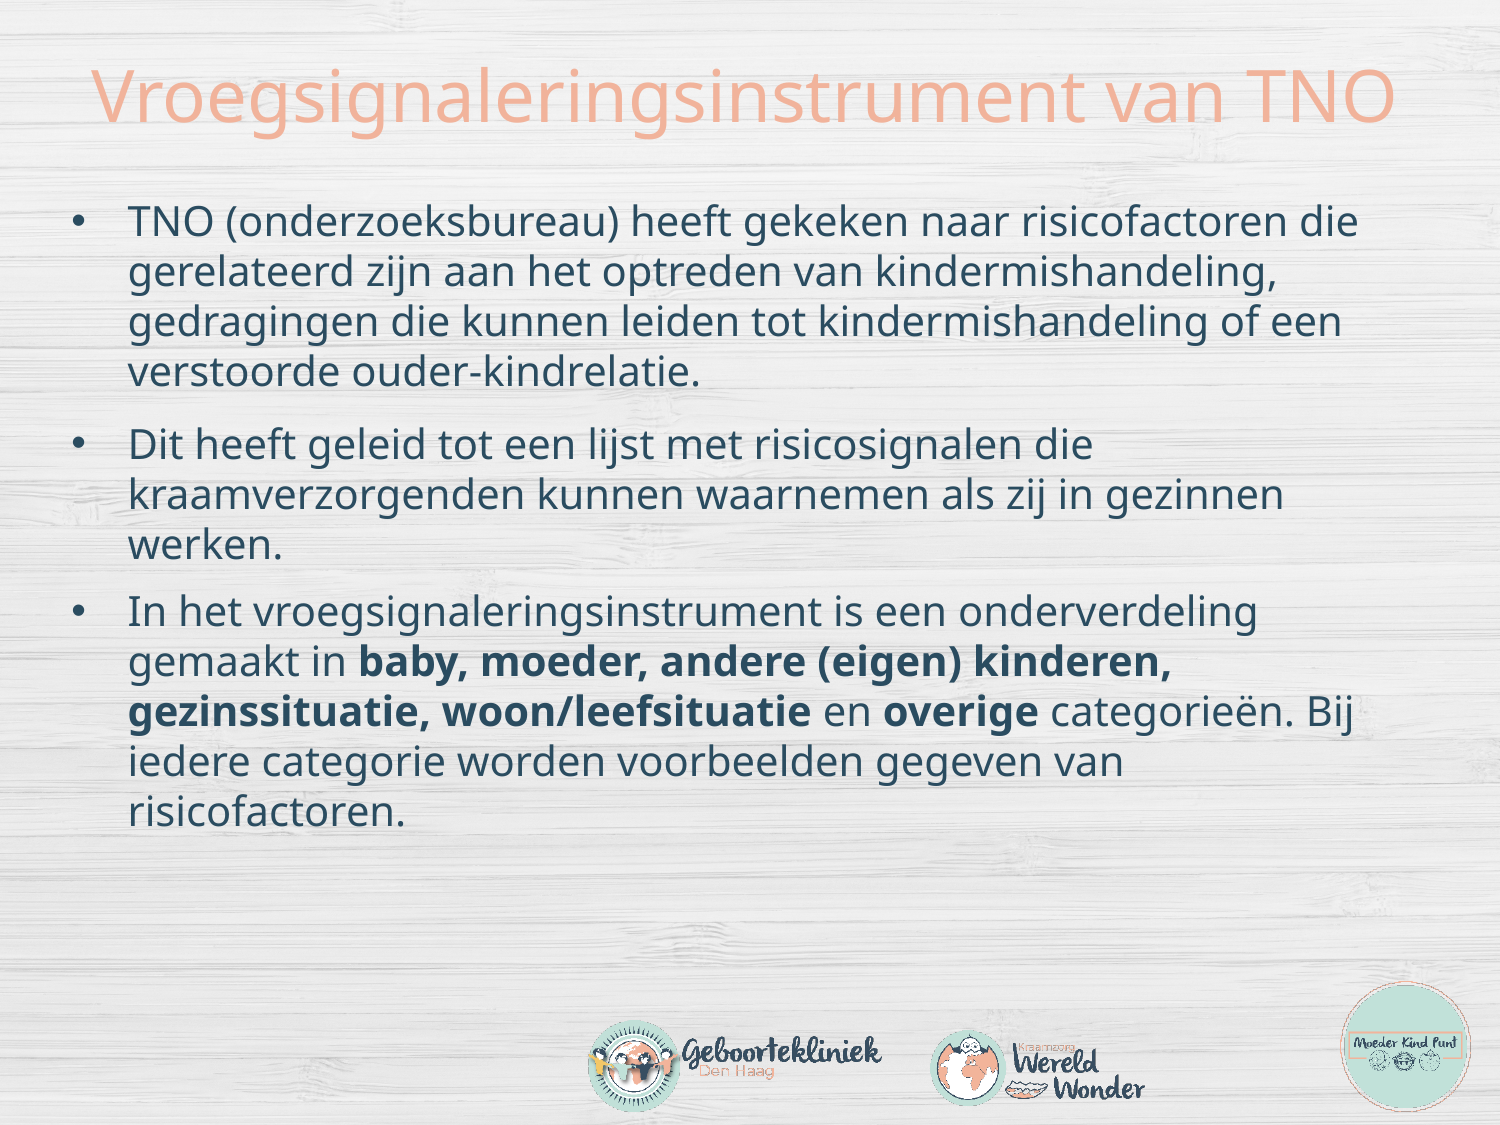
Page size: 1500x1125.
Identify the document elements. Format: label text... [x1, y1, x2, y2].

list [584, 1019, 882, 1112]
title Vroegsignaleringsinstrument van TNO [76, 0, 1427, 187]
picture [0, 0, 1500, 1125]
text_box TNO (onderzoeksbureau) heeft gekeken naar risicofactoren die gerelateerd zijn aan het optreden van kindermishandeling, gedragingen die kunnen leiden tot kindermishandeling of een verstoorde ouder-kindrelatie. Dit heeft geleid tot een lijst met risicosignalen die kraamverzorgenden kunnen waarnemen als zij in gezinnen werken. In het vroegsignaleringsinstrument is een onderverdeling gemaakt in baby, moeder, andere (eigen) kinderen, gezinssituatie, woon/leefsituatie en overige categorieën. Bij iedere categorie worden voorbeelden gegeven van risicofactoren. [56, 187, 1427, 843]
